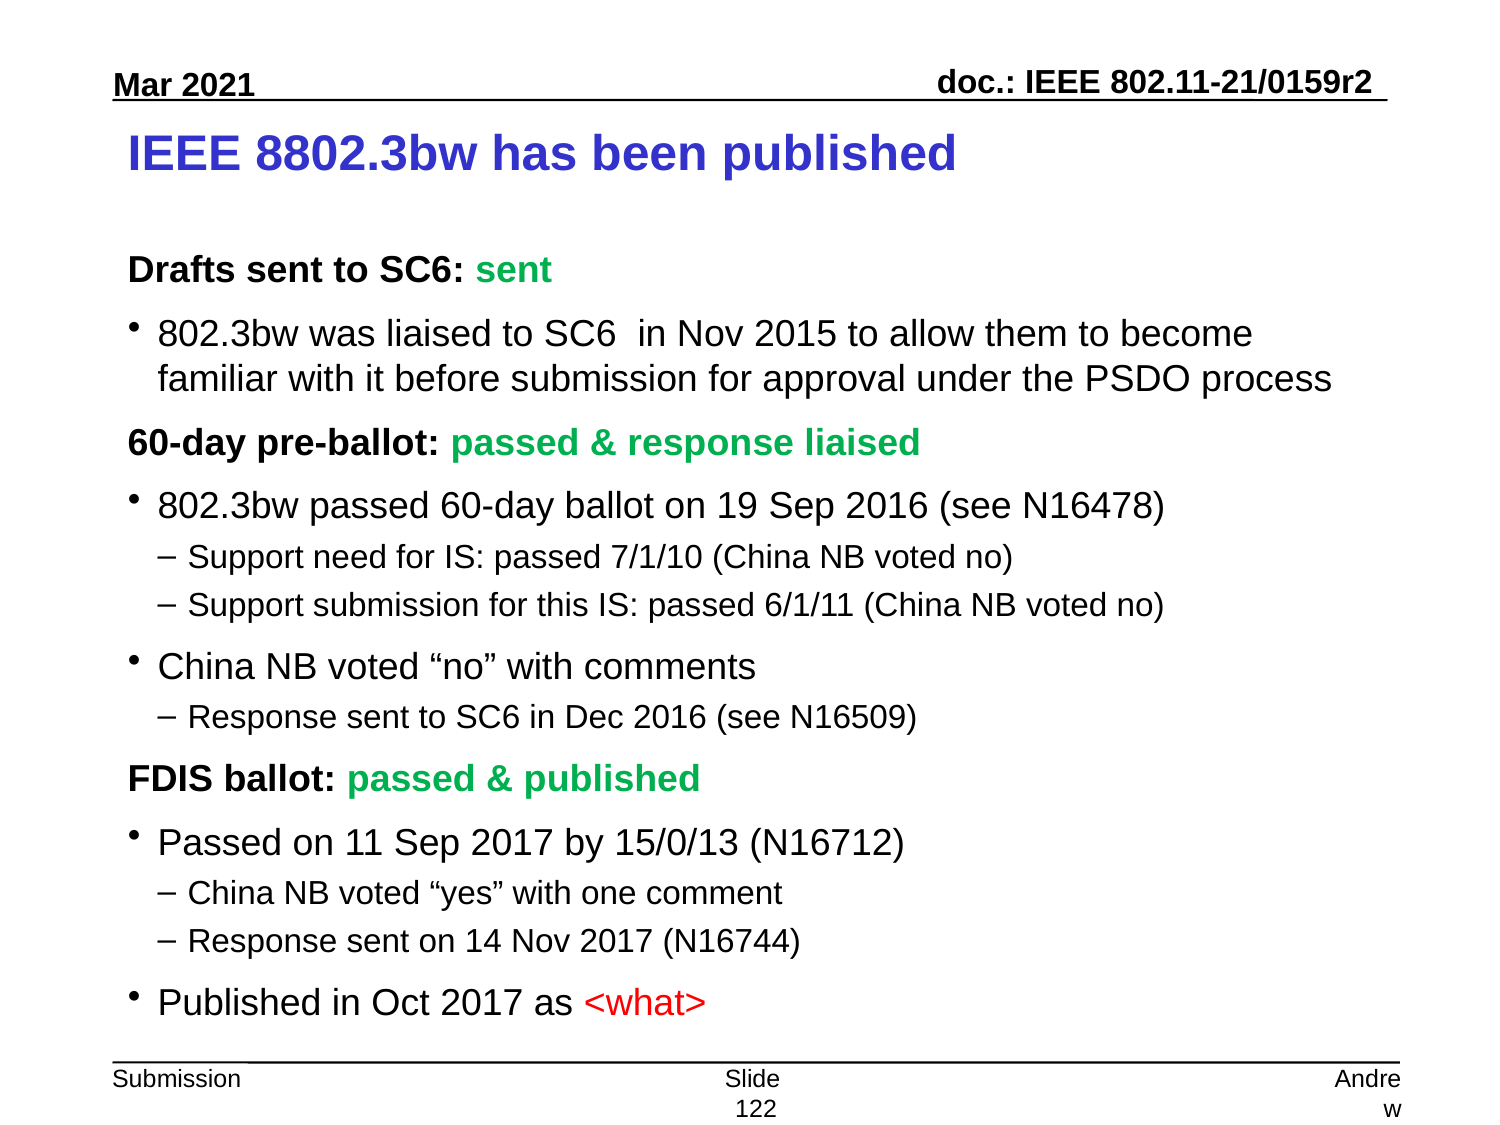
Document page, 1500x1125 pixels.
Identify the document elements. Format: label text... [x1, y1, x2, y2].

footer Andrew Myles, Cisco [1320, 1061, 1402, 1093]
title IEEE 8802.3bw has been published [112, 112, 1388, 237]
slide_number Slide 122 [709, 1061, 803, 1093]
list Drafts sent to SC6: sent 802.3bw was liaised to SC6 in Nov 2015 to allow them to become familiar with it before submission for approval under the PSDO process 60-day pre-ballot: passed & response liaised 802.3bw passed 60-day ballot on 19 Sep 2016 (see N16478) Support need for IS: passed 7/1/10 (China NB voted no) Support submission for this IS: passed 6/1/11 (China NB voted no) China NB voted “no” with comments Response sent to SC6 in Dec 2016 (see N16509) FDIS ballot: passed & published Passed on 11 Sep 2017 by 15/0/13 (N16712) China NB voted “yes” with one comment Response sent on 14 Nov 2017 (N16744) Published in Oct 2017 as <what> [112, 237, 1388, 913]
